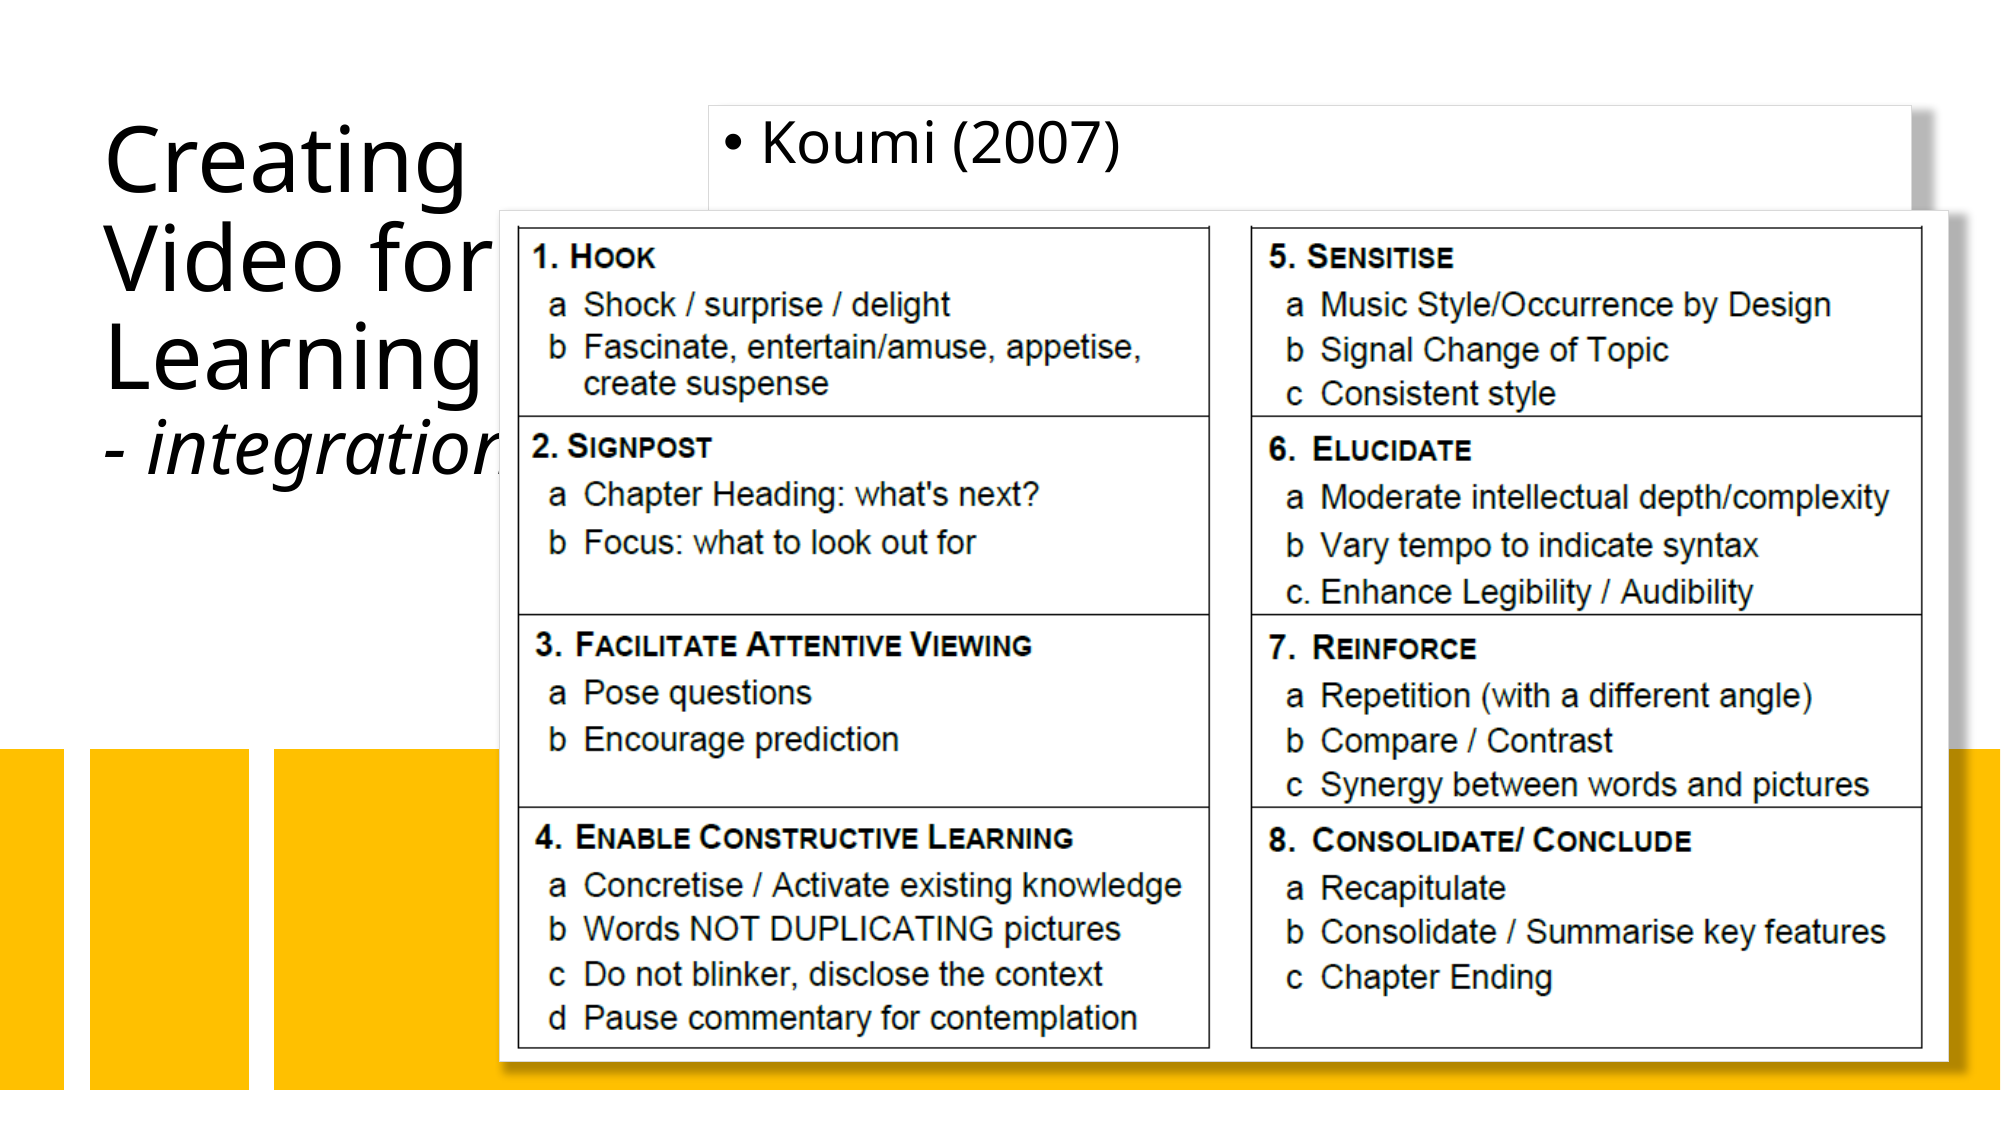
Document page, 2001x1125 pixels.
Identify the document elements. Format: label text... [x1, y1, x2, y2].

picture [499, 210, 1949, 1062]
title Creating Video for Learning - integration [88, 105, 591, 576]
list Koumi (2007) [708, 105, 1912, 208]
